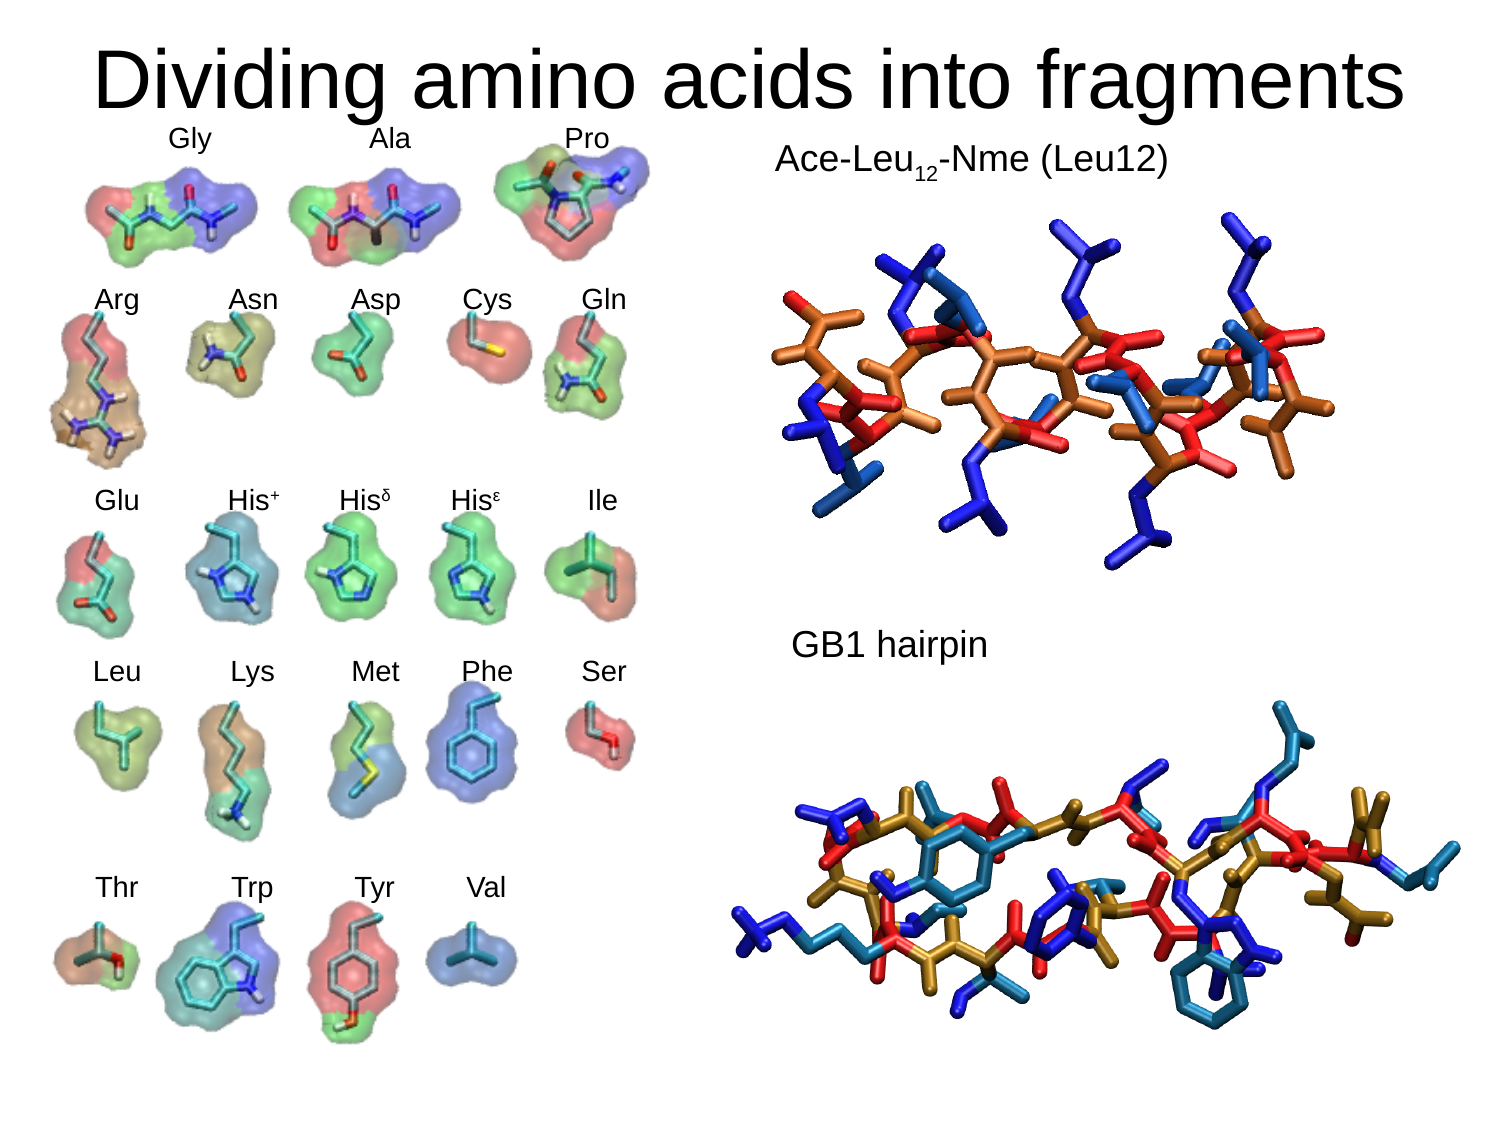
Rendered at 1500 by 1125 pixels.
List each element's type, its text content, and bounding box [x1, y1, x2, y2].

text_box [24, 74, 684, 1125]
title Dividing amino acids into fragments [37, 24, 1463, 125]
text_box Ace-Leu12-Nme (Leu12) [760, 126, 1195, 193]
picture [674, 687, 1500, 1054]
text_box GB1 hairpin [776, 612, 1004, 673]
picture [762, 199, 1345, 576]
